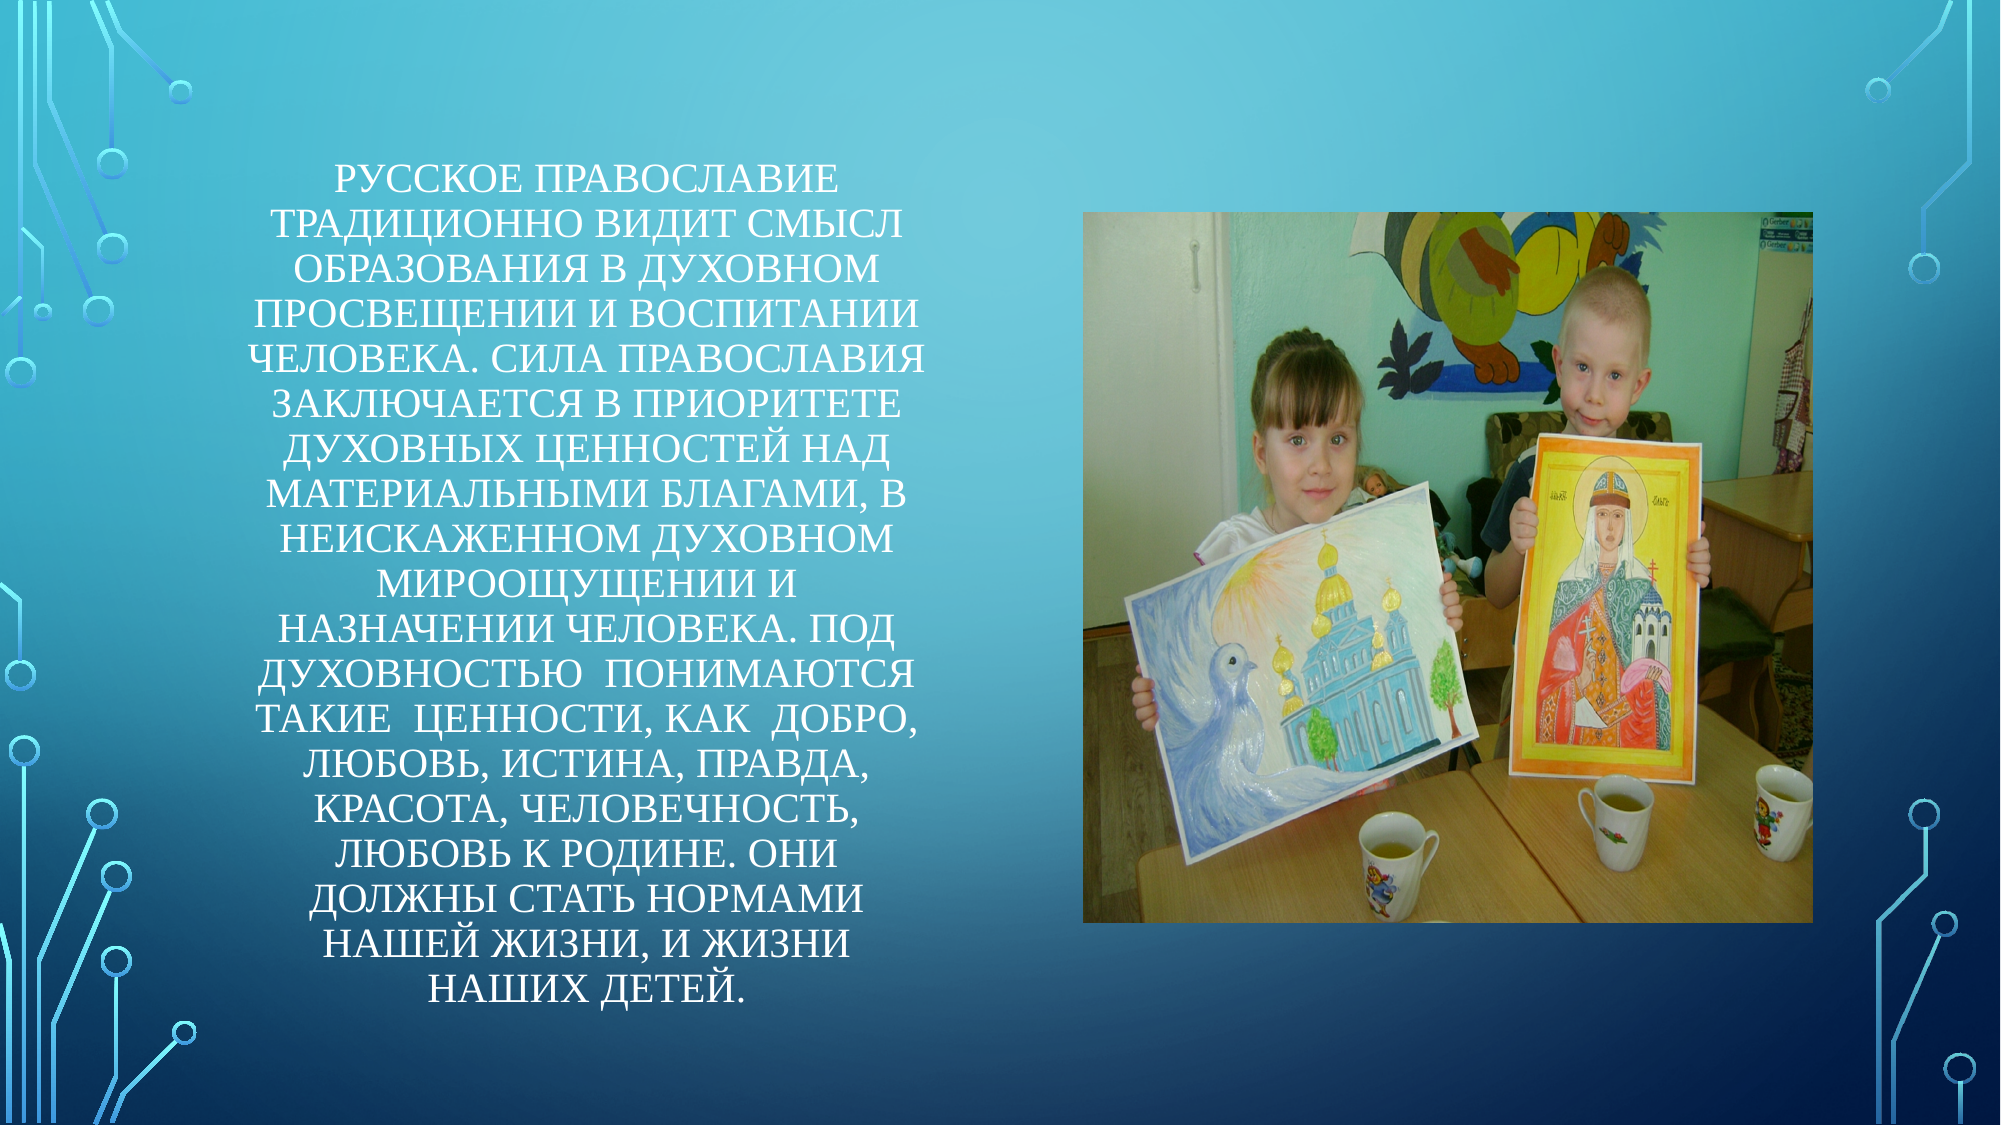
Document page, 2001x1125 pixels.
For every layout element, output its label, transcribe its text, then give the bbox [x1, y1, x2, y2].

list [1082, 211, 1814, 924]
title Русское православие традиционно видит смысл образования в духовном просвещении и воспитании человека. Сила православия заключается в приоритете духовных ценностей над материальными благами, в неискаженном духовном мироощущении и назначении человека. Под духовностью понимаются такие ценности, как добро, любовь, истина, правда, красота, человечность, любовь к Родине. Они должны стать нормами нашей жизни, и жизни наших детей. [227, 241, 947, 977]
